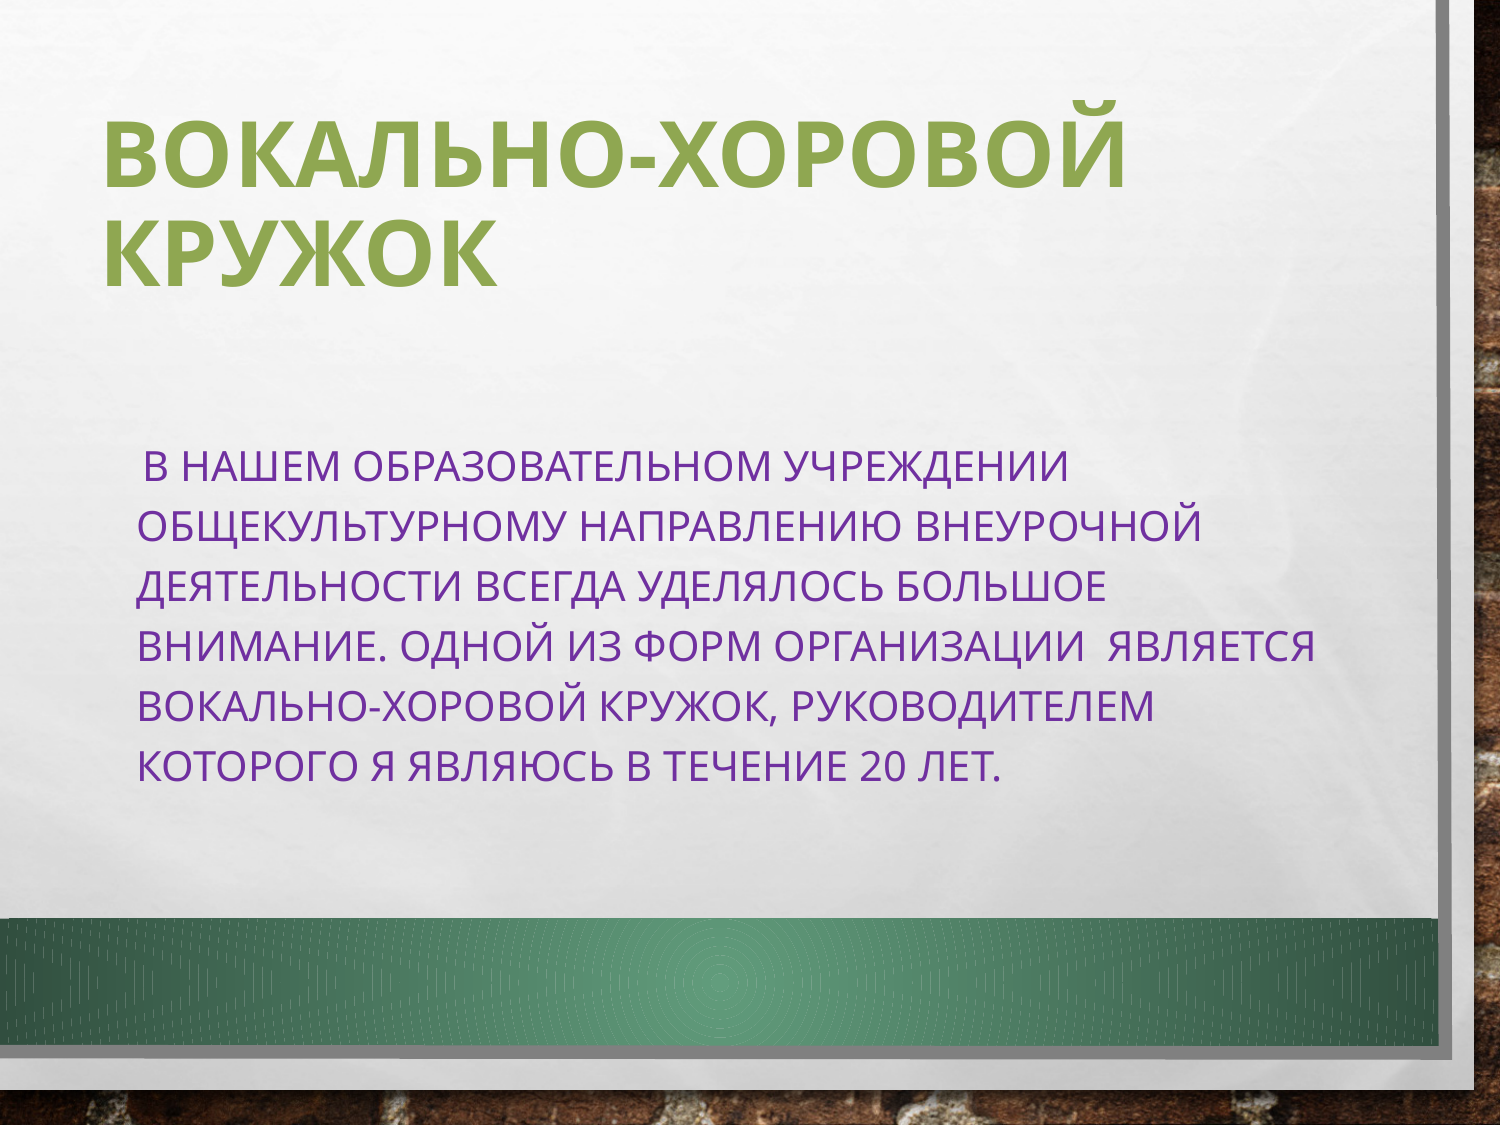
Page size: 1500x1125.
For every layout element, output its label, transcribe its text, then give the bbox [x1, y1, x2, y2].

picture [0, 0, 1500, 1125]
list В нашем образовательном учреждении общекультурному направлению внеурочной деятельности всегда уделялось большое внимание. Одной из форм организации является вокально-хоровой кружок, руководителем которого я являюсь в течение 20 лет. [84, 338, 1364, 882]
title Вокально-хоровой кружок [84, 112, 1364, 302]
